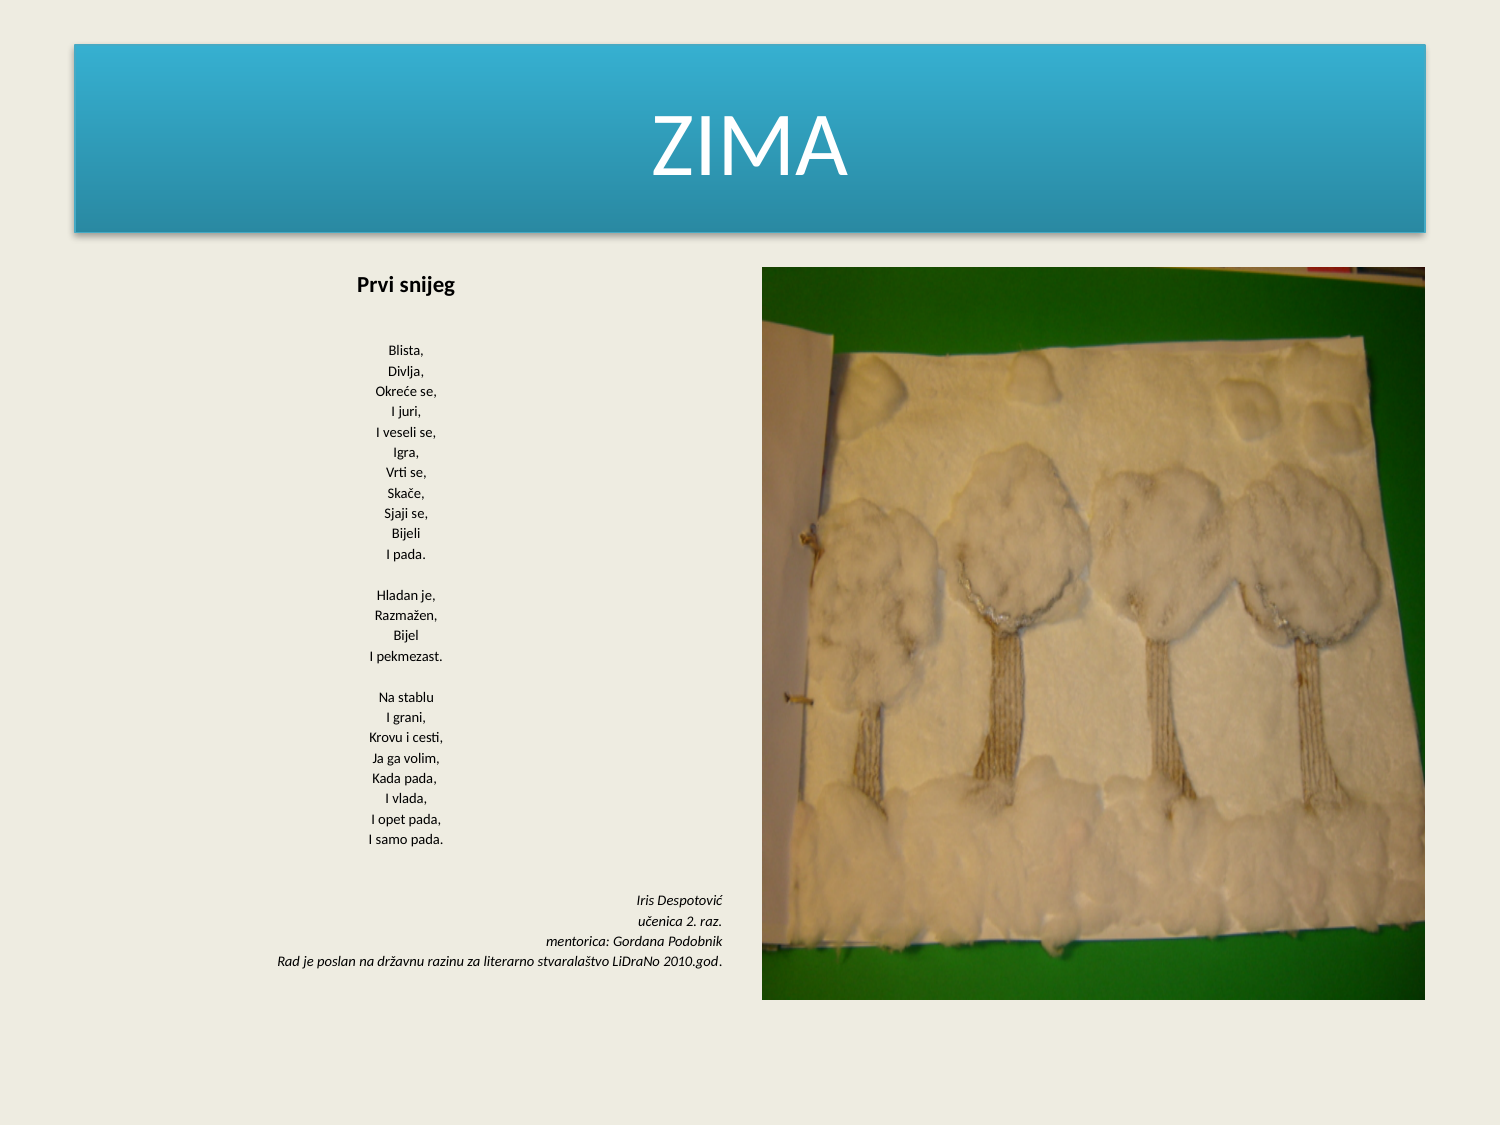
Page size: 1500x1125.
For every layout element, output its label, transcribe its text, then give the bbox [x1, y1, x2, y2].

title ZIMA [74, 44, 1426, 233]
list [762, 266, 1426, 1000]
list Prvi snijeg Blista, Divlja, Okreće se, I juri, I veseli se, Igra, Vrti se, Skače, Sjaji se, Bijeli I pada. Hladan je, Razmažen, Bijel I pekmezast. Na stablu I grani, Krovu i cesti, Ja ga volim, Kada pada, I vlada, I opet pada, I samo pada. Iris Despotović učenica 2. raz. mentorica: Gordana Podobnik Rad je poslan na državnu razinu za literarno stvaralaštvo LiDraNo 2010.god. [75, 262, 738, 1005]
